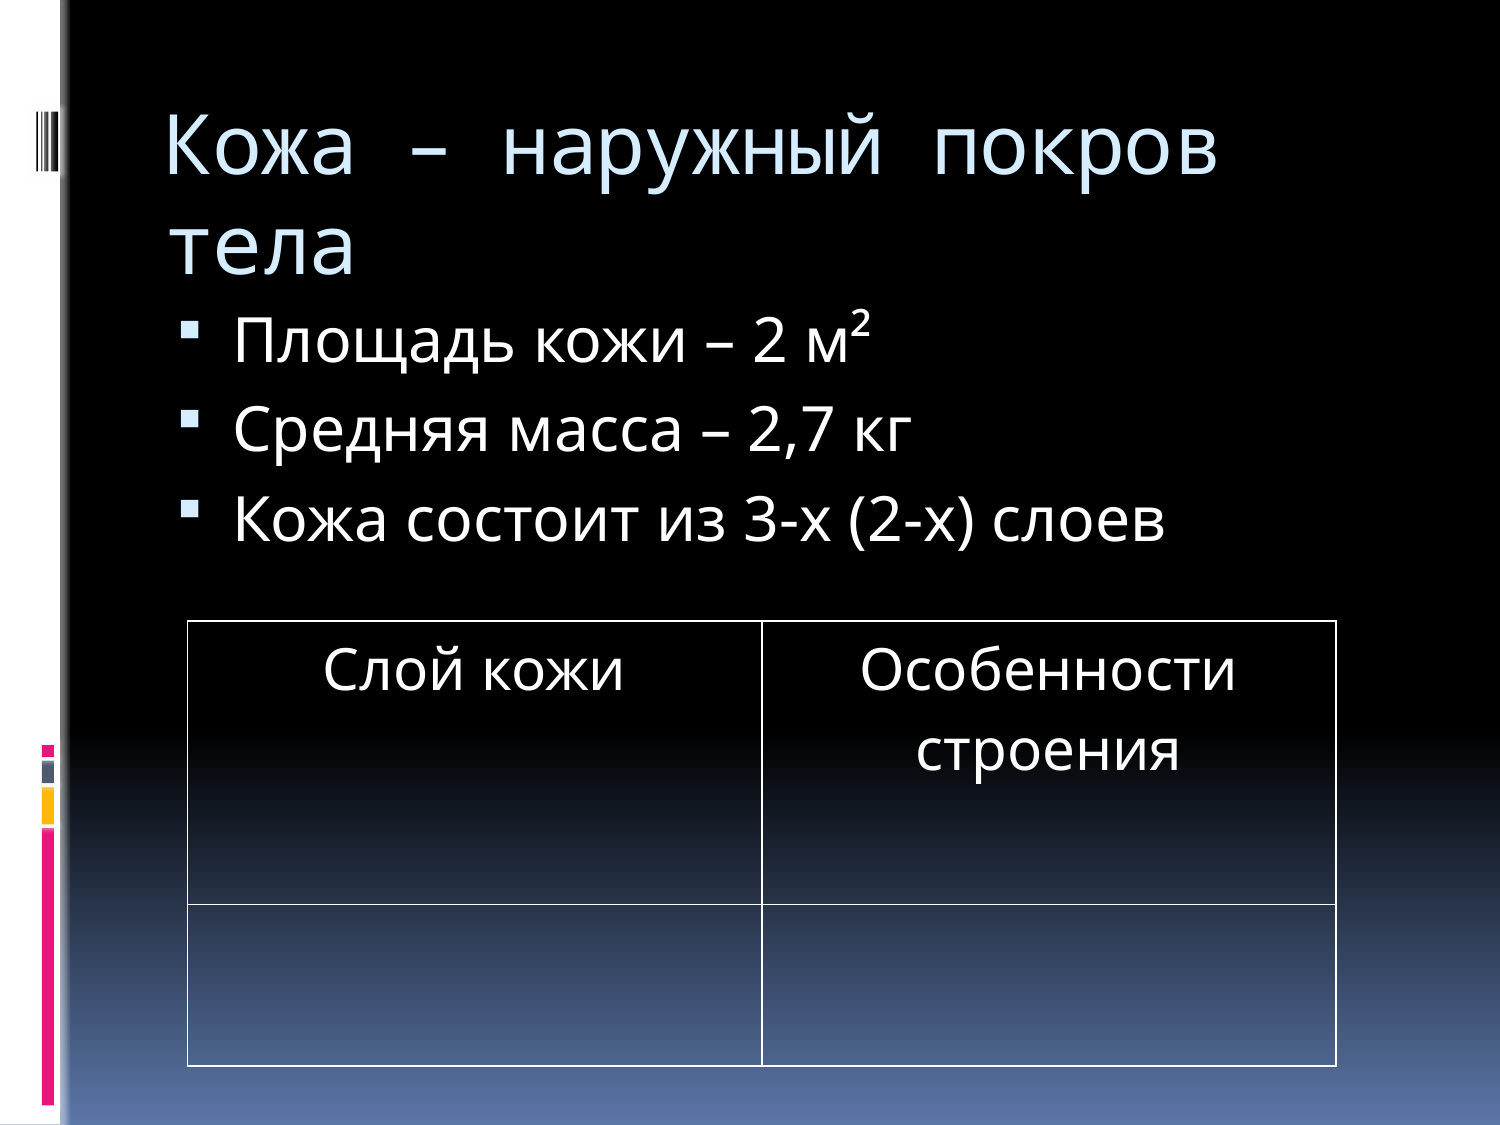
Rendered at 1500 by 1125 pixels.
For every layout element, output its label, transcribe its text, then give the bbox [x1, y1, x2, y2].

table_header Особенности строения [763, 622, 1335, 904]
table_cell [188, 905, 761, 1065]
list Площадь кожи – 2 м² Средняя масса – 2,7 кг Кожа состоит из 3-х (2-х) слоев [150, 292, 1425, 586]
table_header Слой кожи [188, 622, 761, 904]
title Кожа – наружный покров тела [150, 83, 1425, 234]
table_cell [763, 905, 1335, 1065]
